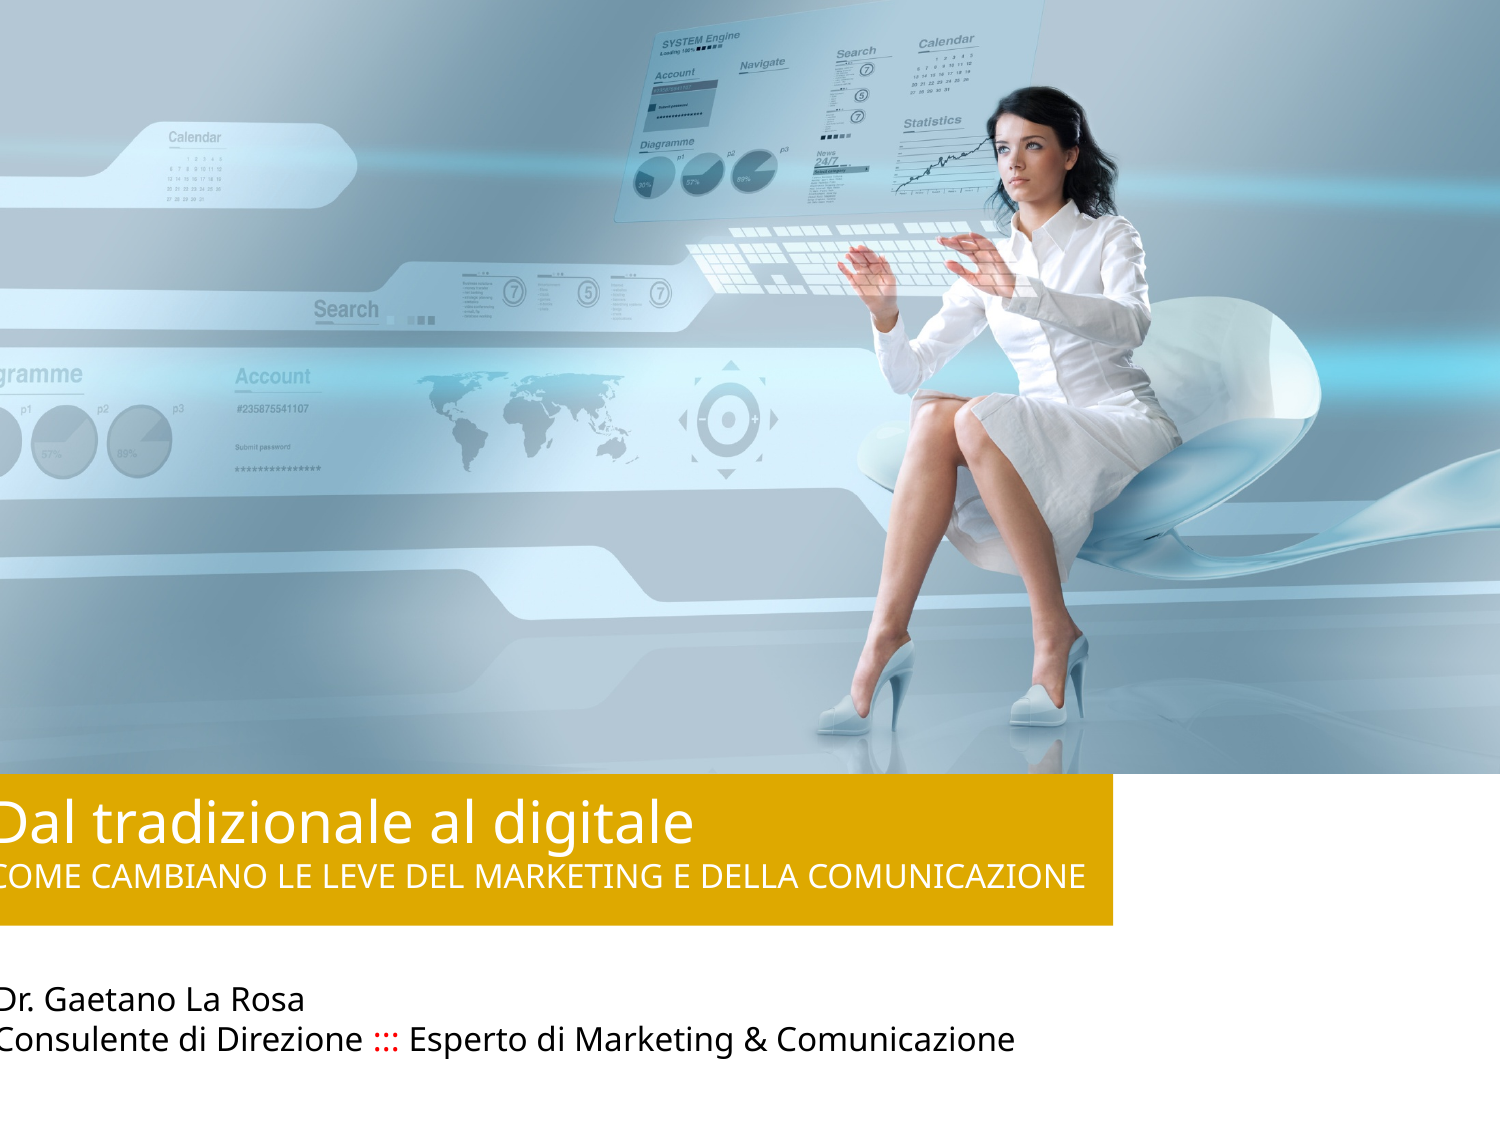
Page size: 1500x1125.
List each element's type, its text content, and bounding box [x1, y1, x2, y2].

text_box Dr. Gaetano La Rosa Consulente di Direzione ::: Esperto di Marketing & Comunicazione [0, 970, 1032, 1065]
text_box Dal tradizionale al digitale COME CAMBIANO LE LEVE DEL MARKETING E DELLA COMUNICAZIONE [0, 784, 1103, 903]
picture [0, 0, 1500, 775]
text_box [0, 784, 1115, 928]
